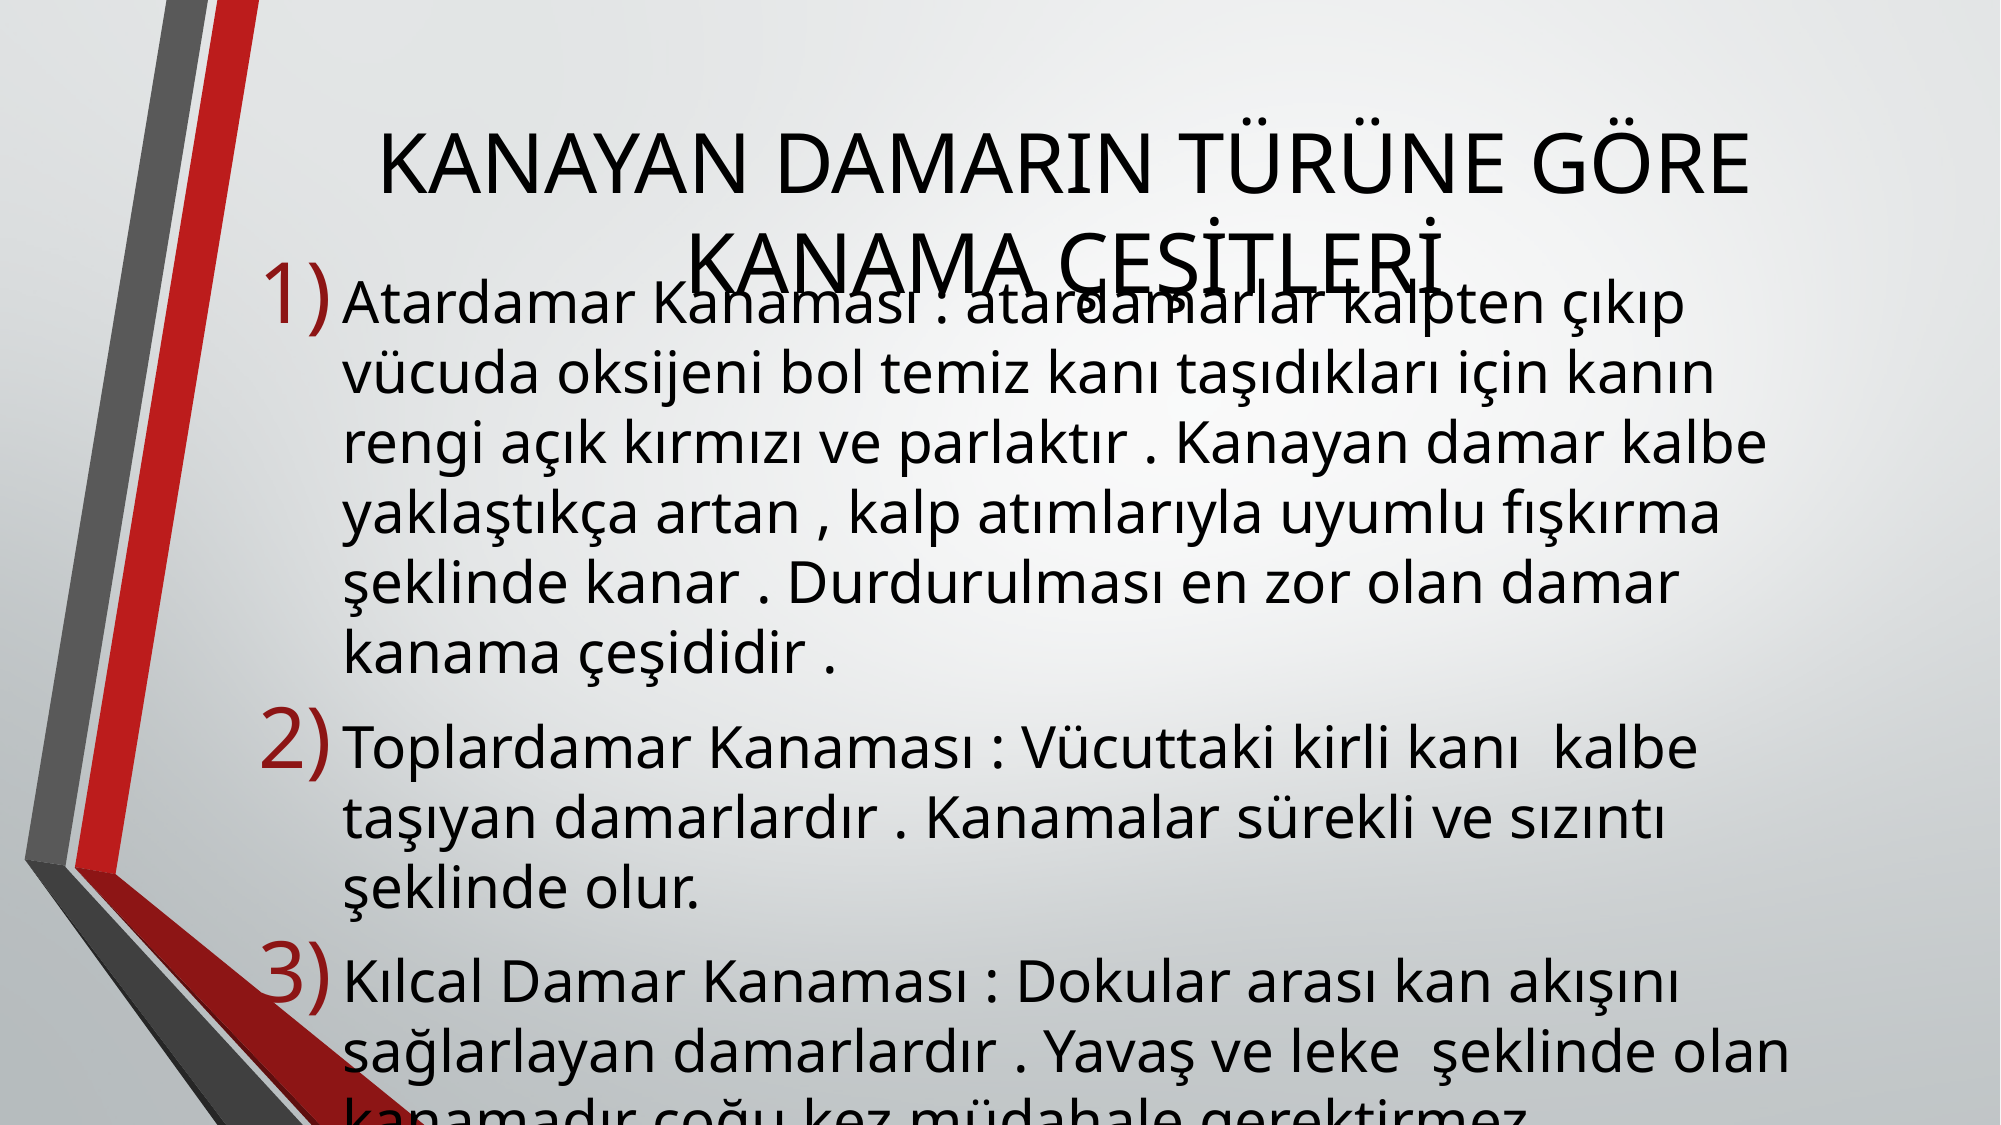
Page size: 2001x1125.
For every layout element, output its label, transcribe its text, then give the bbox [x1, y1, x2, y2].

title KANAYAN DAMARIN TÜRÜNE GÖRE KANAMA ÇEŞİTLERİ [243, 66, 1887, 354]
list Atardamar Kanaması : atardamarlar kalpten çıkıp vücuda oksijeni bol temiz kanı taşıdıkları için kanın rengi açık kırmızı ve parlaktır . Kanayan damar kalbe yaklaştıkça artan , kalp atımlarıyla uyumlu fışkırma şeklinde kanar . Durdurulması en zor olan damar kanama çeşididir . Toplardamar Kanaması : Vücuttaki kirli kanı kalbe taşıyan damarlardır . Kanamalar sürekli ve sızıntı şeklinde olur. Kılcal Damar Kanaması : Dokular arası kan akışını sağlarlayan damarlardır . Yavaş ve leke şeklinde olan kanamadır çoğu kez müdahale gerektirmez . [243, 453, 1887, 966]
